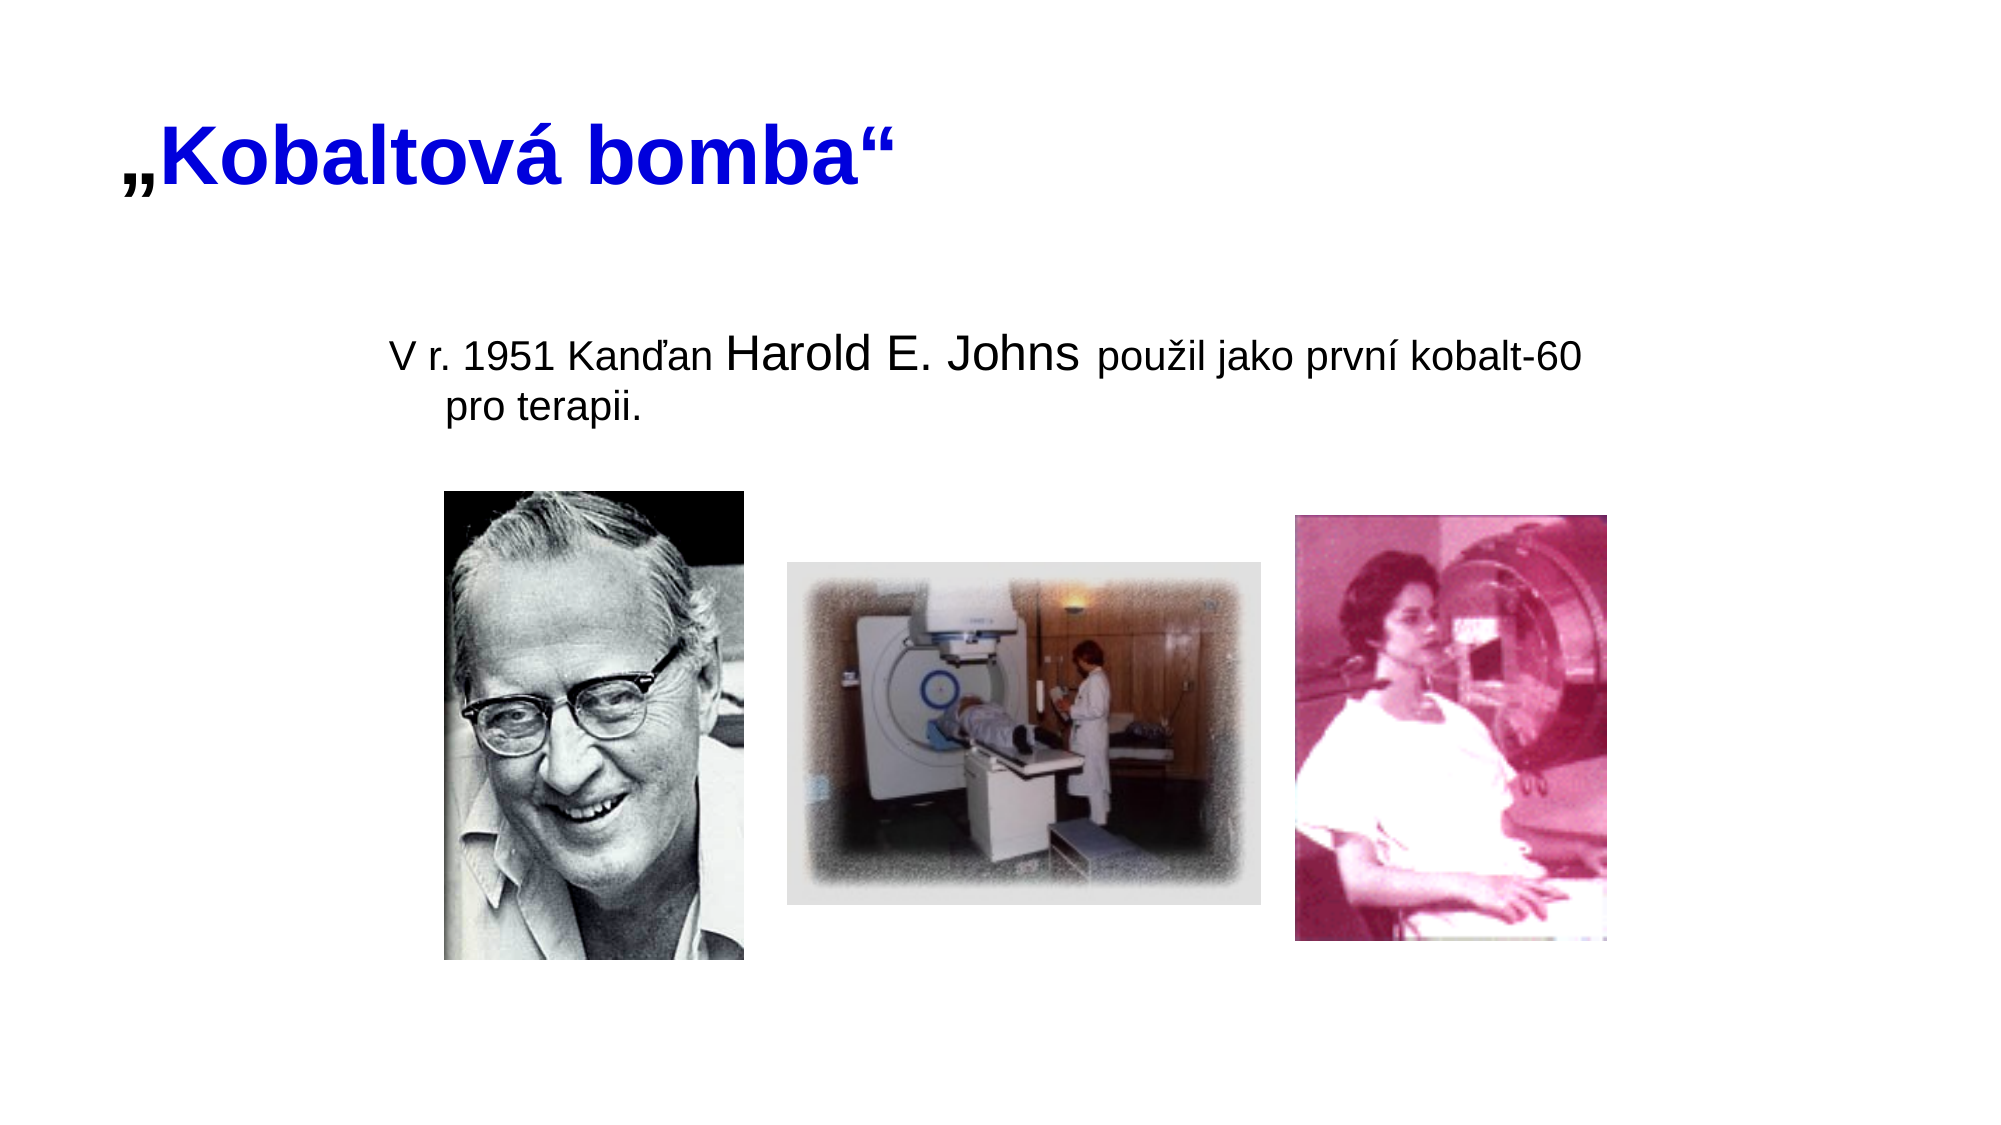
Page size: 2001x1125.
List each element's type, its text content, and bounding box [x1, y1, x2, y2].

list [444, 491, 745, 961]
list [787, 562, 1261, 905]
picture [1294, 515, 1607, 941]
title „Kobaltová bomba“ [118, 118, 1883, 193]
table_header V r. 1951 Kanďan Harold E. Johns použil jako první kobalt-60 pro terapii. [374, 279, 1638, 468]
